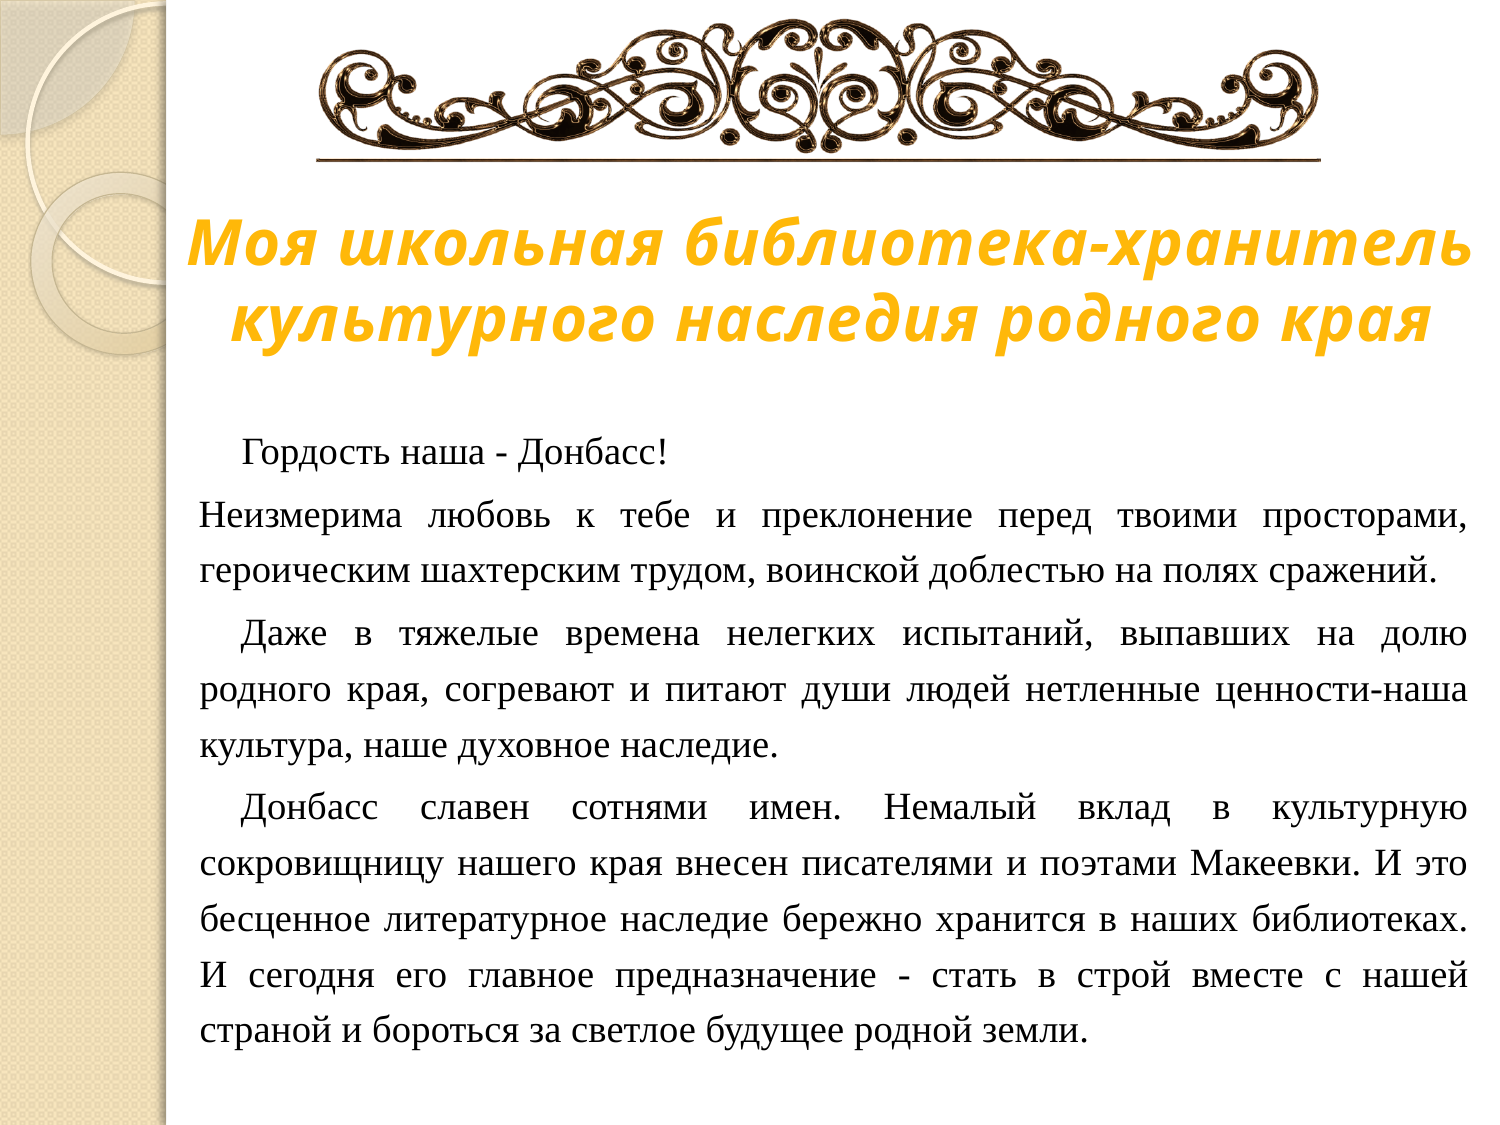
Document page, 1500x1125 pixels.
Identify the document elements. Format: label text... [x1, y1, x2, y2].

list Гордость наша - Донбасс! Неизмерима любовь к тебе и преклонение перед твоими просторами, героическим шахтерским трудом, воинской доблестью на полях сражений. Даже в тяжелые времена нелегких испытаний, выпавших на долю родного края, согревают и питают души людей нетленные ценности-наша культура, наше духовное наследие. Донбасс славен сотнями имен. Немалый вклад в культурную сокровищницу нашего края внесен писателями и поэтами Макеевки. И это бесценное литературное наследие бережно хранится в наших библиотеках. И сегодня его главное предназначение - стать в строй вместе с нашей страной и бороться за светлое будущее родной земли. [171, 408, 1484, 1071]
title Моя школьная библиотека-хранитель культурного наследия родного края [164, 160, 1500, 396]
picture [265, 0, 1414, 197]
